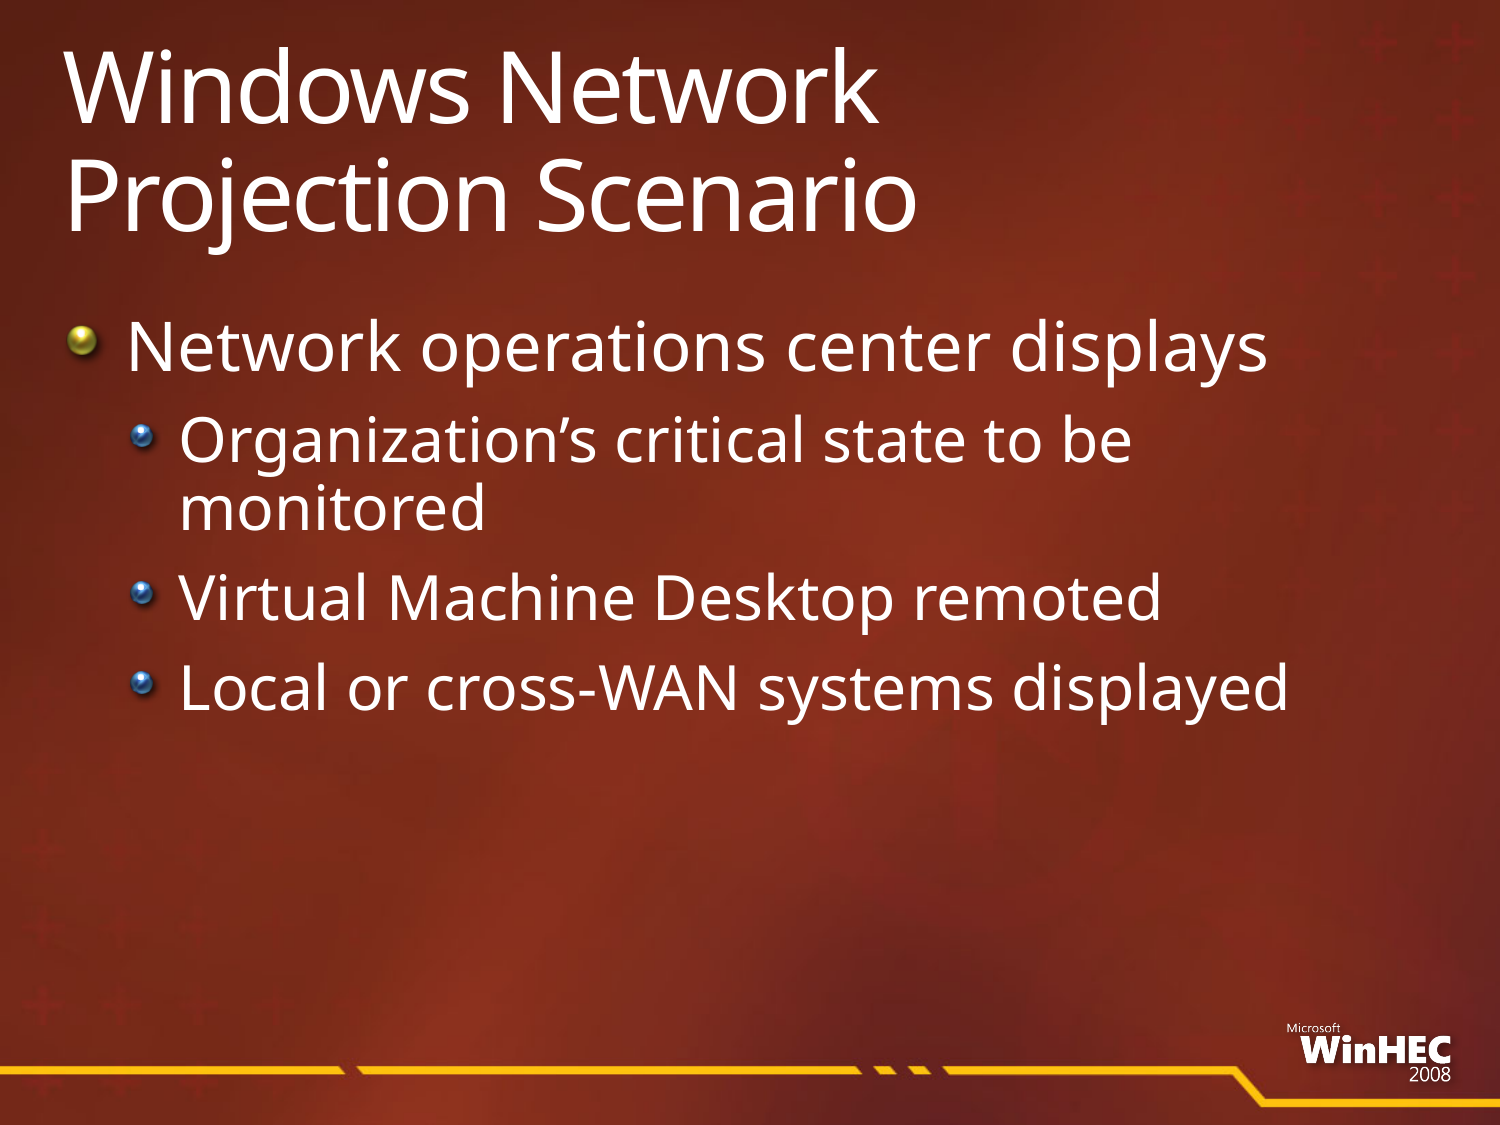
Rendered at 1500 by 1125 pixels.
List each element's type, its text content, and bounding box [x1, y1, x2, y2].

list Network operations center displays Organization’s critical state to be monitored Virtual Machine Desktop remoted Local or cross-WAN systems displayed [62, 311, 1438, 662]
picture [0, 0, 1500, 1125]
title Windows Network Projection Scenario [62, 37, 1438, 256]
